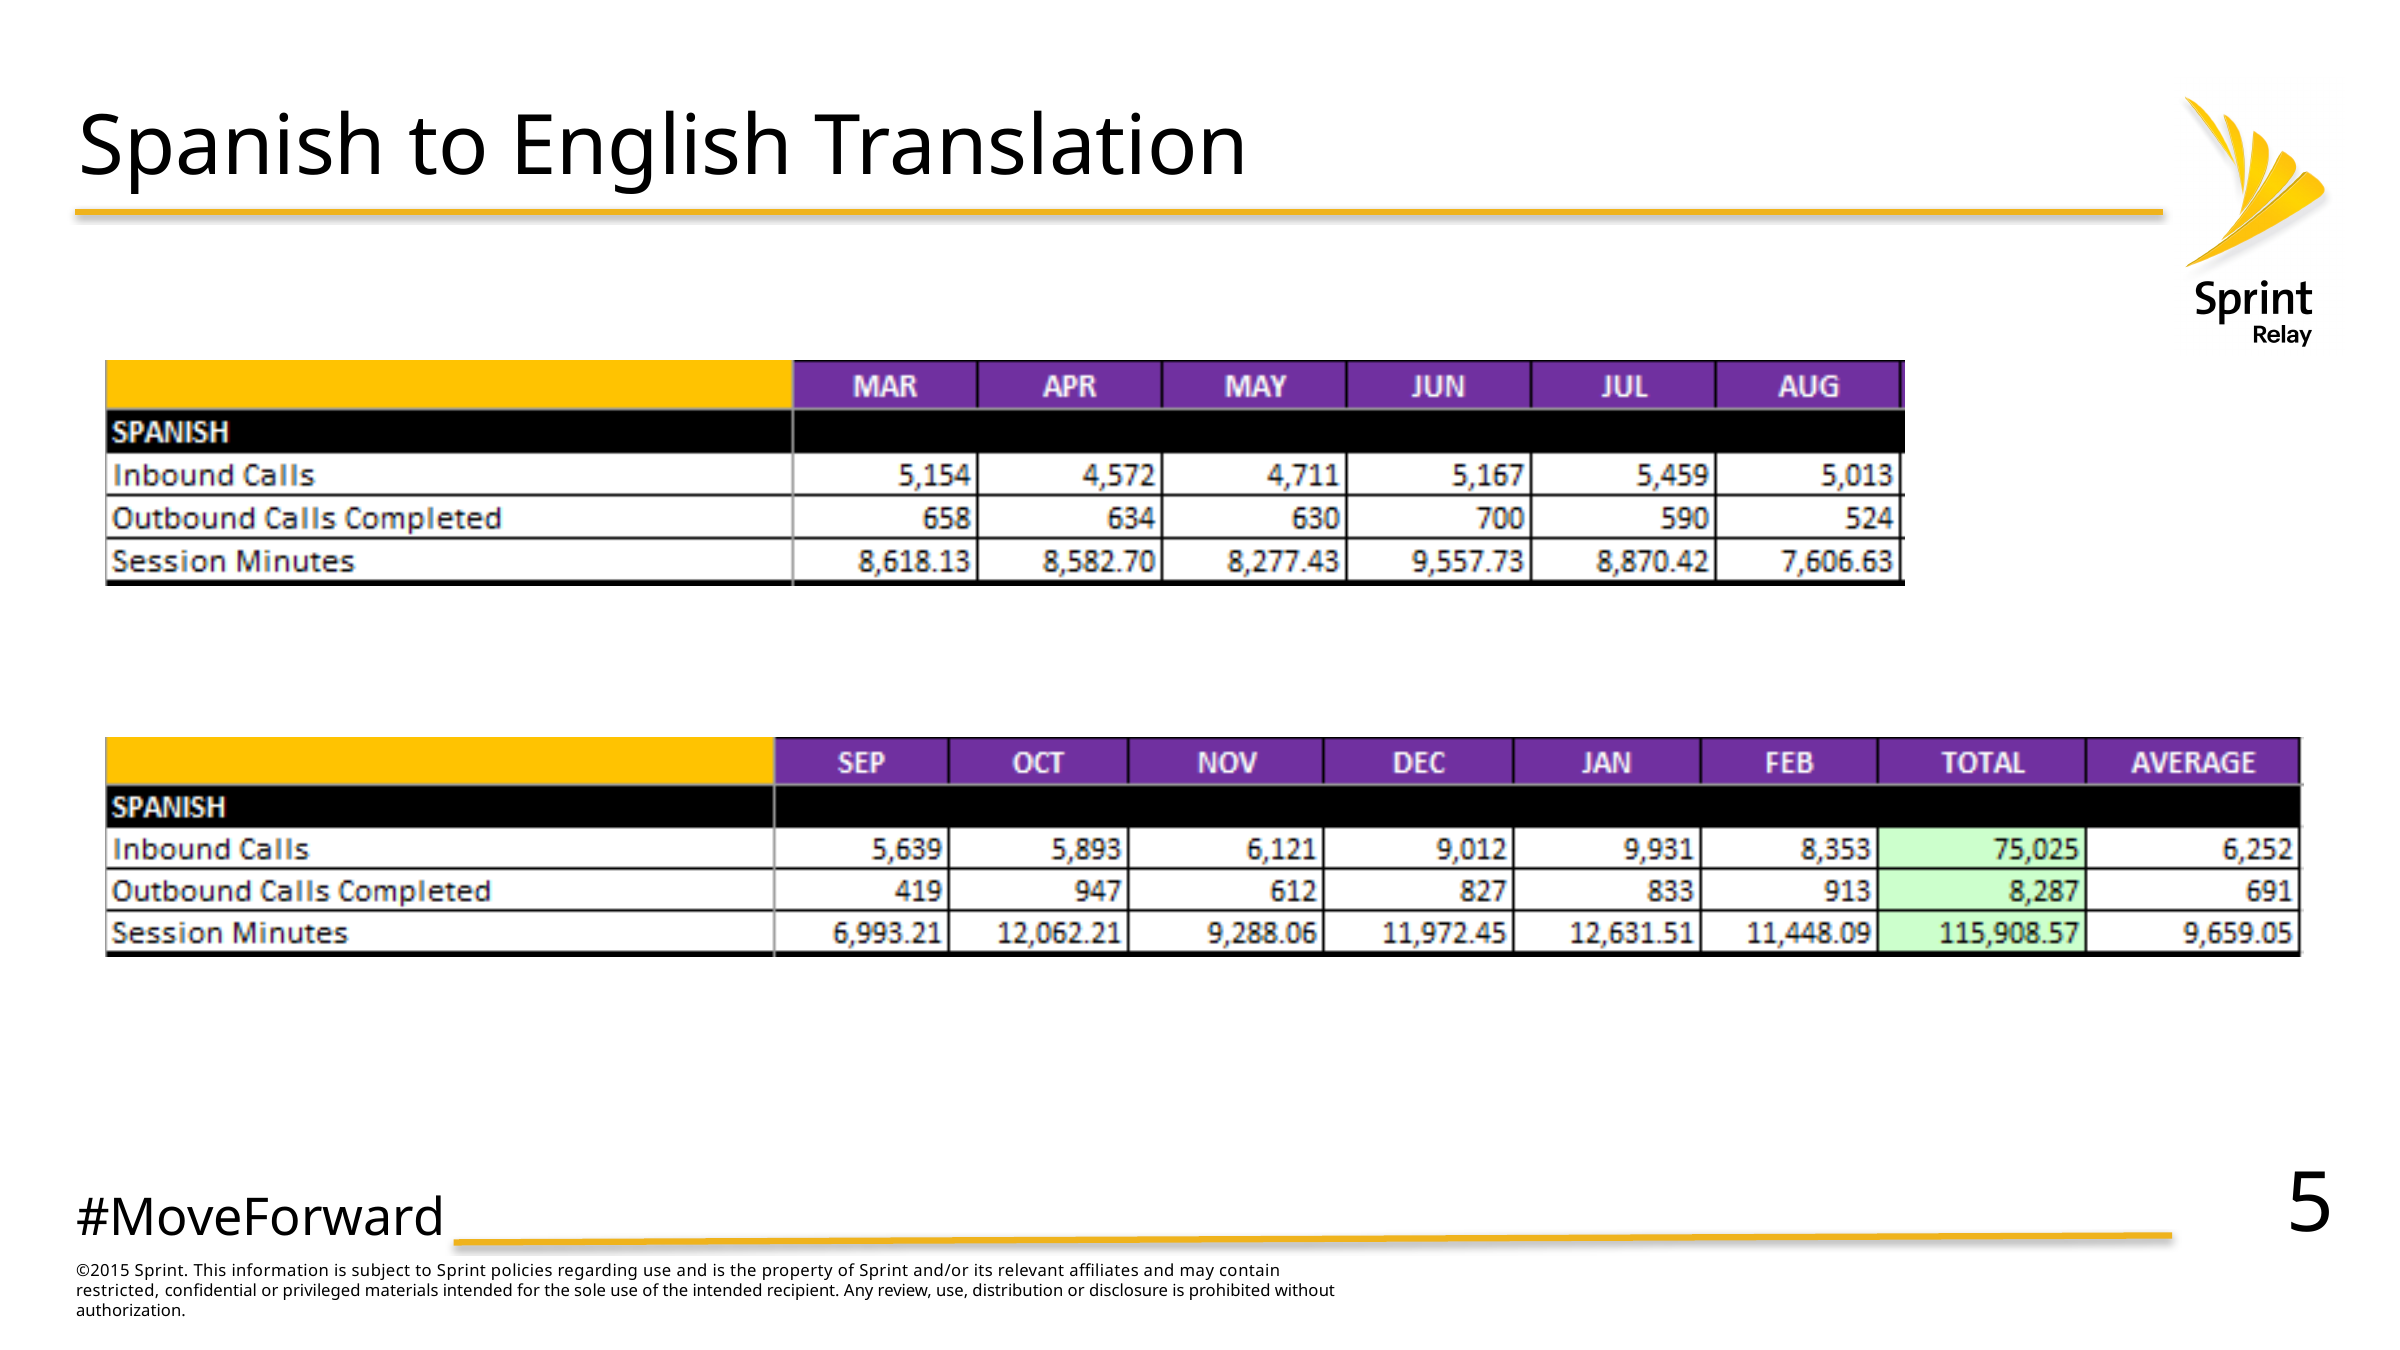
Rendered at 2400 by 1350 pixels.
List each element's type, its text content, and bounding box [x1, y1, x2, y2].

slide_number 5 [2055, 1167, 2355, 1243]
title Spanish to English Translation [78, 66, 2163, 192]
picture [105, 737, 2304, 957]
picture [105, 360, 1905, 586]
picture [2174, 77, 2345, 356]
